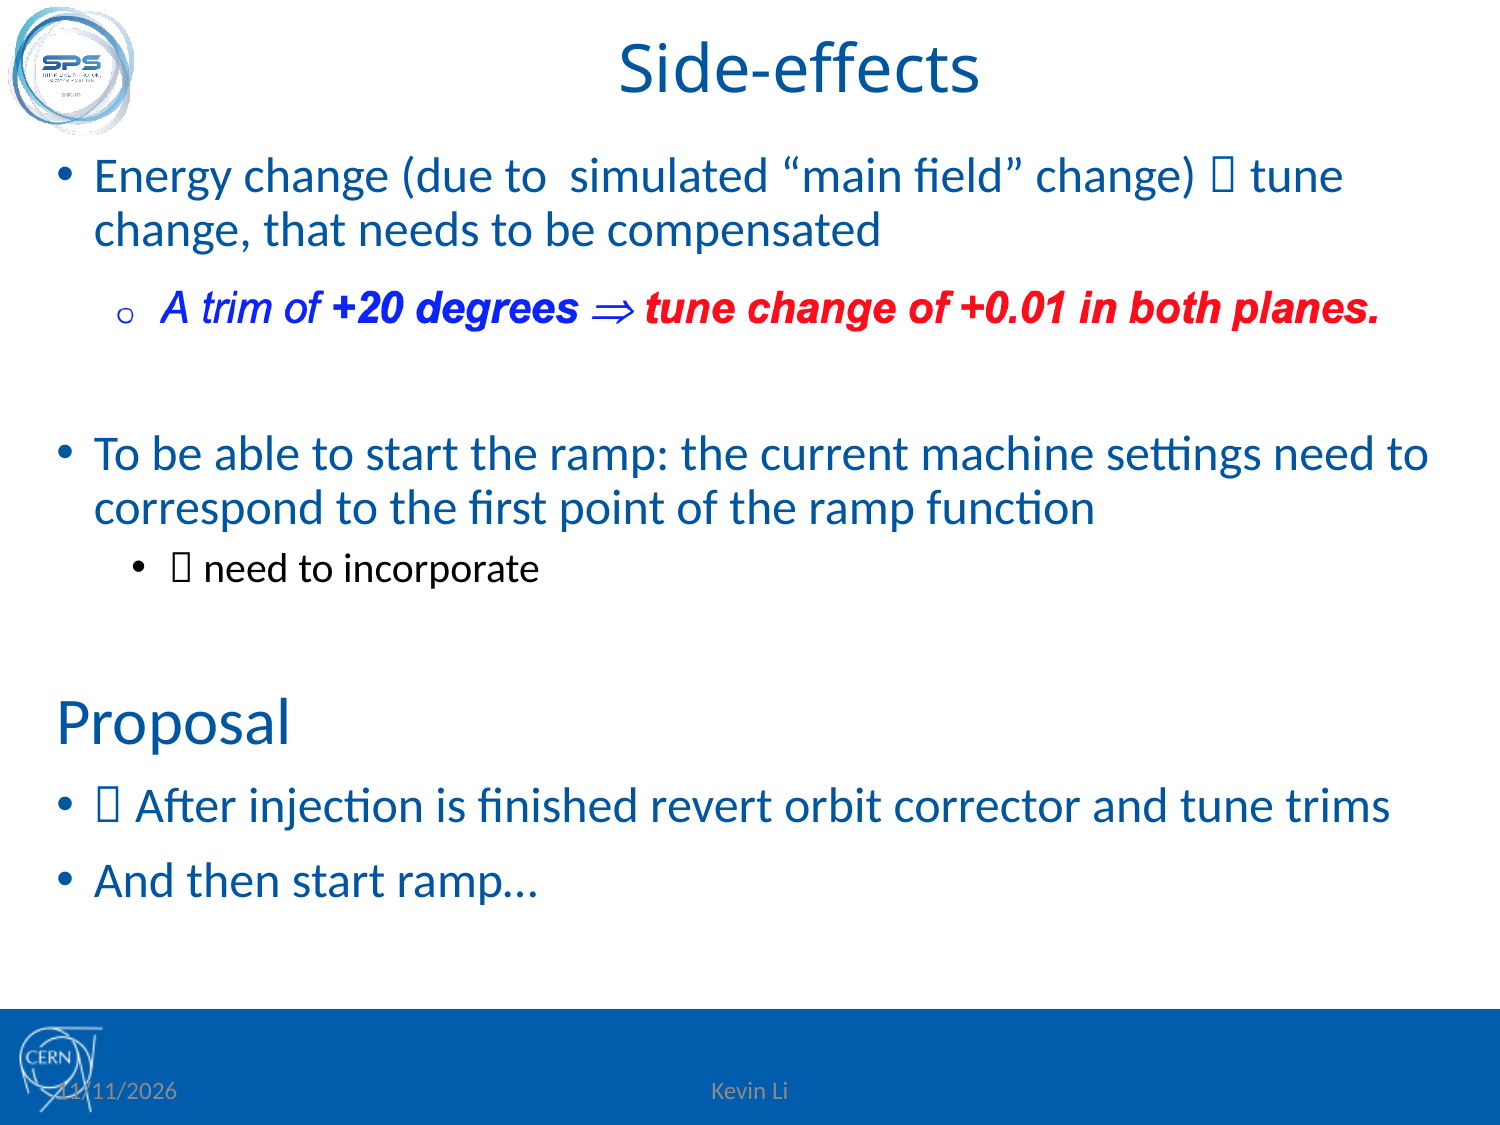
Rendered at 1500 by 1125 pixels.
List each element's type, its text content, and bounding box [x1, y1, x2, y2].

list Energy change (due to simulated “main field” change)  tune change, that needs to be compensated To be able to start the ramp: the current machine settings need to correspond to the first point of the ramp function  need to incorporate Proposal  After injection is finished revert orbit corrector and tune trims And then start ramp… [41, 141, 1459, 993]
picture [102, 272, 1398, 348]
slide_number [41, 1060, 337, 1120]
picture [0, 0, 160, 160]
footer Kevin Li [513, 1060, 987, 1120]
title Side-effects [141, 23, 1459, 119]
